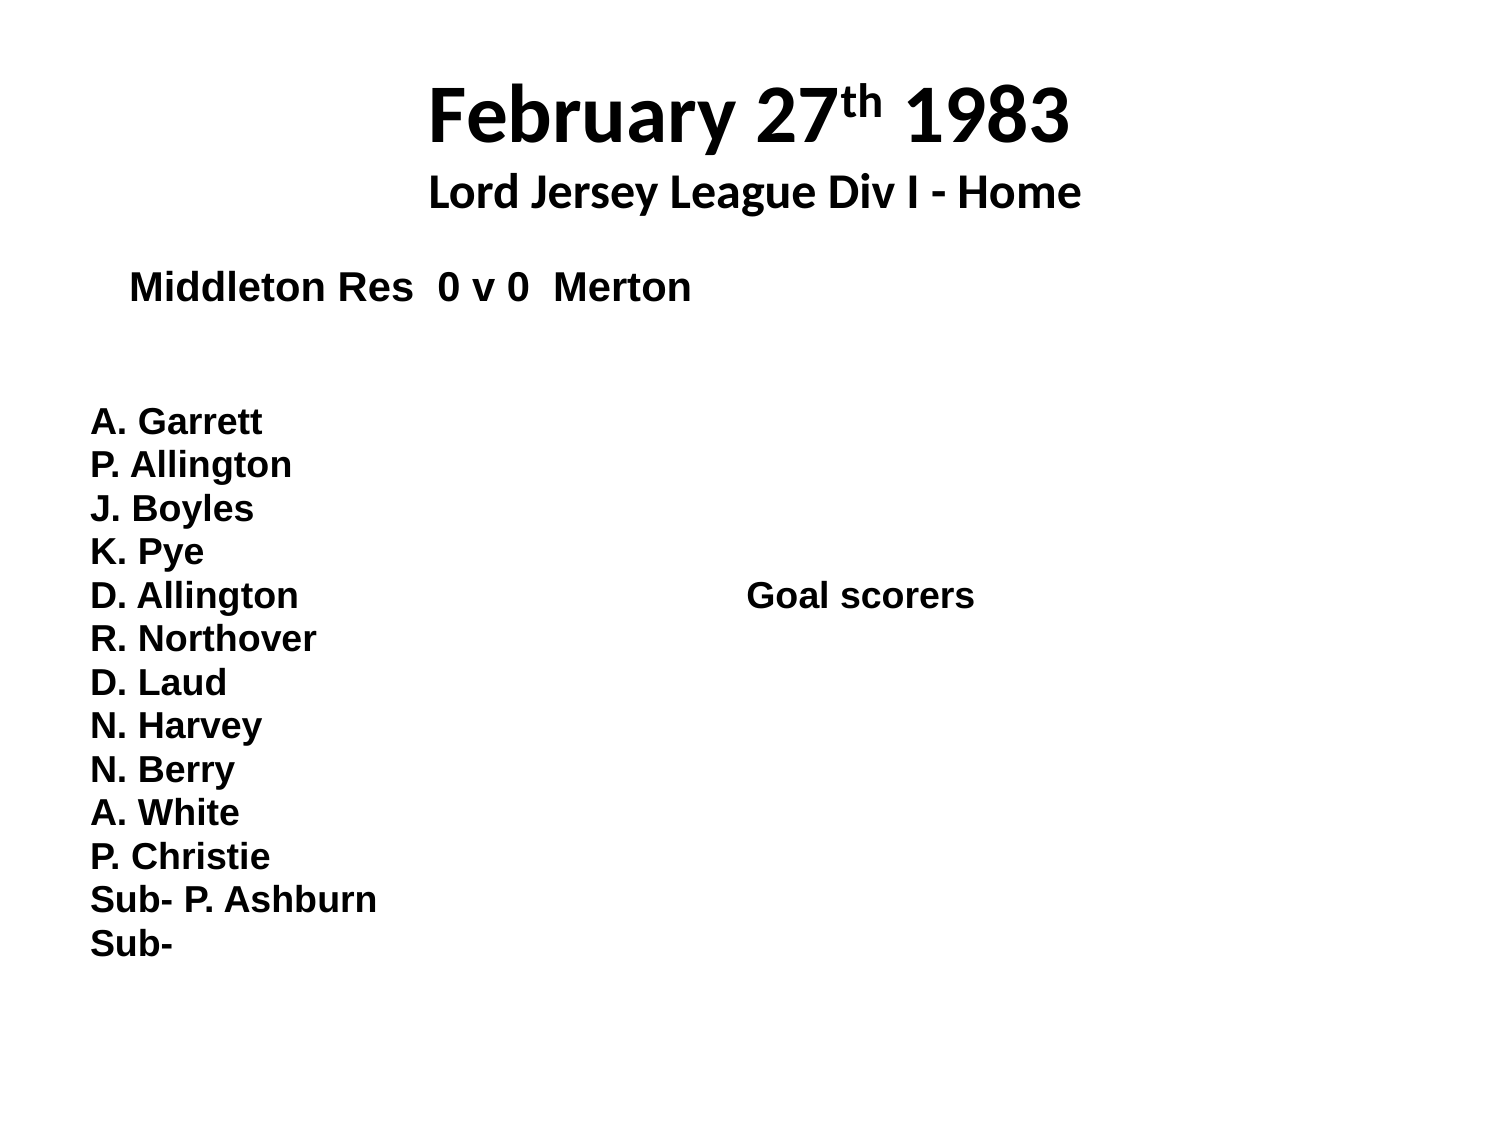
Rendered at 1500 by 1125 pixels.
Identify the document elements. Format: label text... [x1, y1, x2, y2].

title February 27th 1983 Lord Jersey League Div I - Home [75, 45, 1425, 233]
list Middleton Res 0 v 0 Merton A. Garrett P. Allington J. Boyles K. Pye D. Allington Goal scorers R. Northover D. Laud N. Harvey N. Berry A. White P. Christie Sub- P. Ashburn Sub- [75, 262, 1425, 1005]
